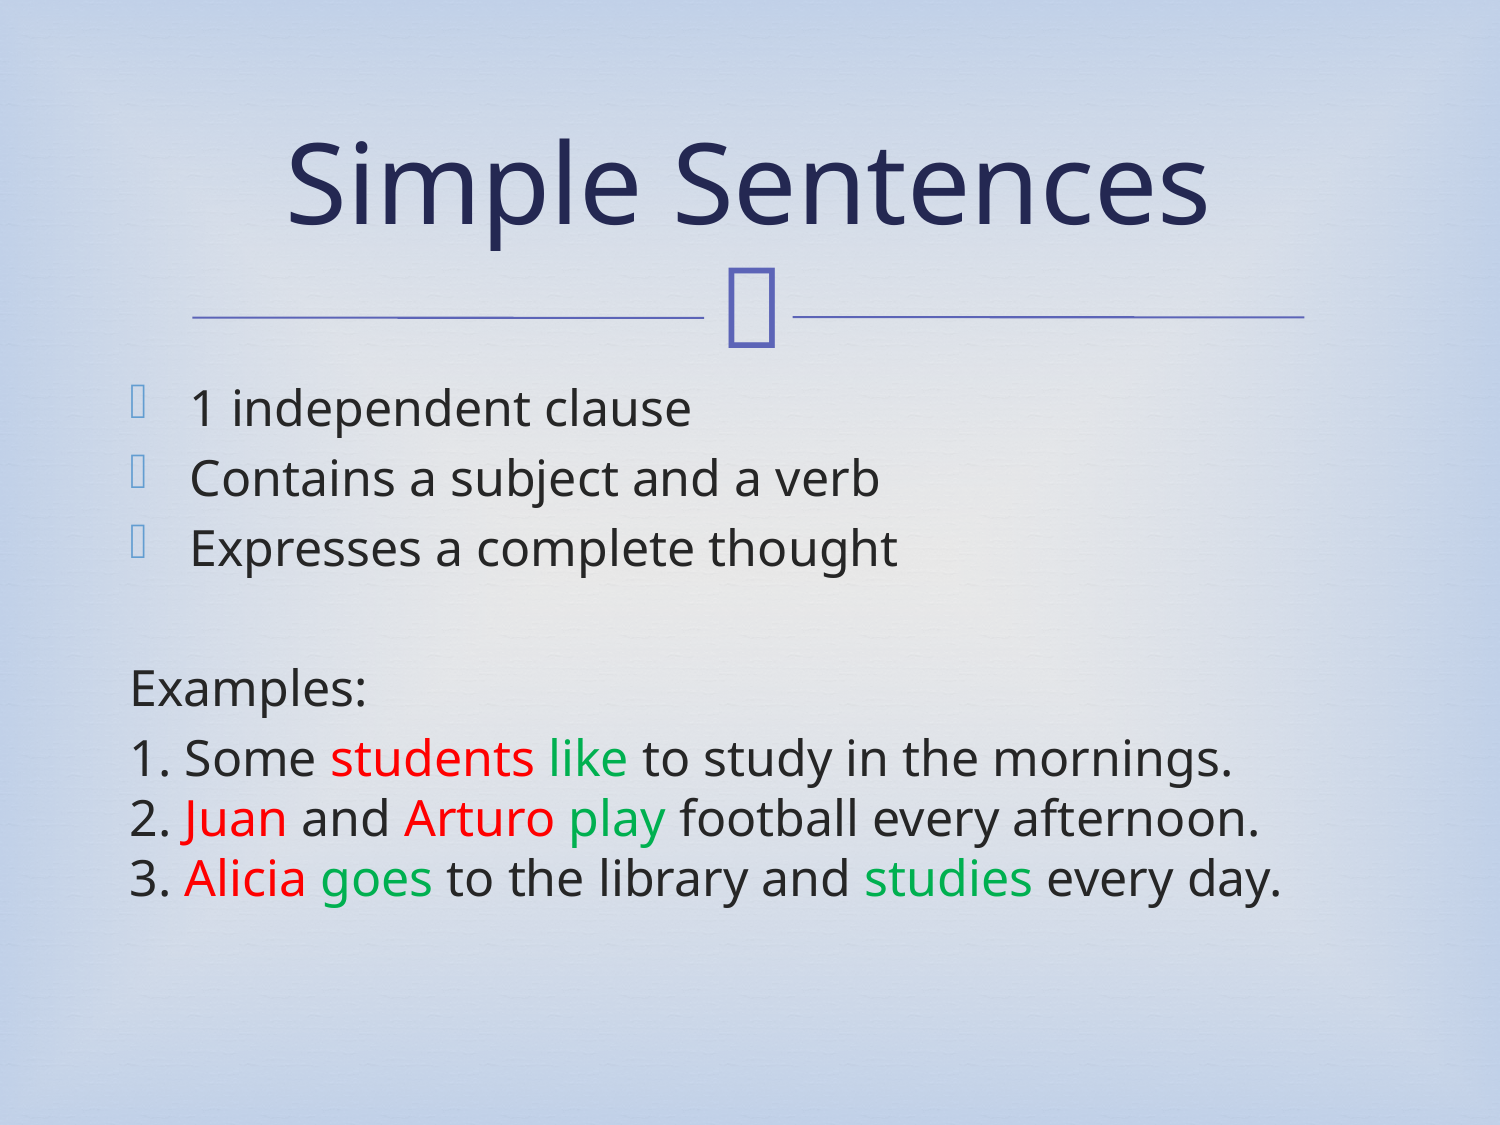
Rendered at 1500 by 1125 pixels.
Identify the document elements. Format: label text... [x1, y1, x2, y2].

list 1 independent clause Contains a subject and a verb Expresses a complete thought Examples: 1. Some students like to study in the mornings. 2. Juan and Arturo play football every afternoon. 3. Alicia goes to the library and studies every day. [114, 368, 1386, 1005]
title Simple Sentences [112, 93, 1386, 267]
